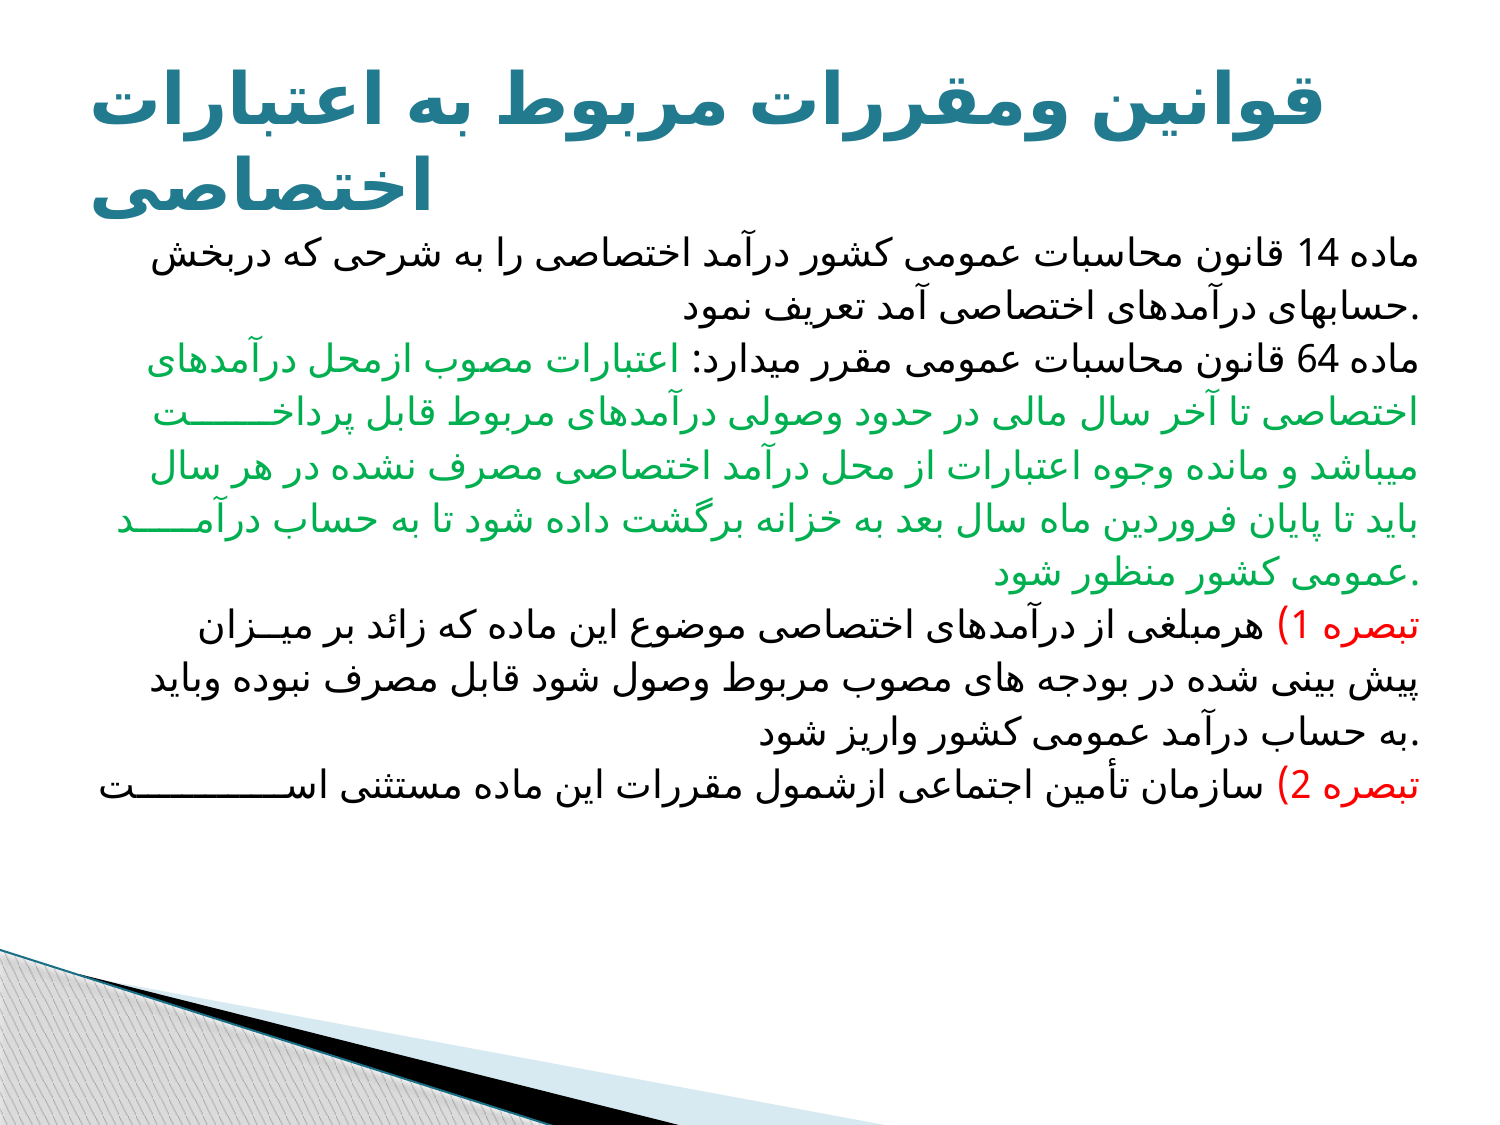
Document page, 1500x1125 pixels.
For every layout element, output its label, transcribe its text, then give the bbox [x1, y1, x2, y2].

list ماده 14 قانون محاسبات عمومی کشور درآمد اختصاصی را به شرحی که دربخش حسابهای درآمدهای اختصاصی آمد تعریف نمود. ماده 64 قانون محاسبات عمومی مقرر میدارد: اعتبارات مصوب ازمحل درآمدهای اختصاصی تا آخر سال مالی در حدود وصولی درآمدهای مربوط قابل پرداخـــــــت میباشد و مانده وجوه اعتبارات از محل درآمد اختصاصی مصرف نشده در هر سال باید تا پایان فروردین ماه سال بعد به خزانه برگشت داده شود تا به حساب درآمـــــد عمومی کشور منظور شود. تبصره 1) هرمبلغی از درآمدهای اختصاصی موضوع این ماده که زائد بر میــزان پیش بینی شده در بودجه های مصوب مربوط وصول شود قابل مصرف نبوده وباید به حساب درآمد عمومی کشور واریز شود. تبصره 2) سازمان تأمین اجتماعی ازشمول مقررات این ماده مستثنی اســـــــــــــت [64, 219, 1436, 986]
title قوانین ومقررات مربوط به اعتبارات اختصاصی [75, 45, 1425, 233]
